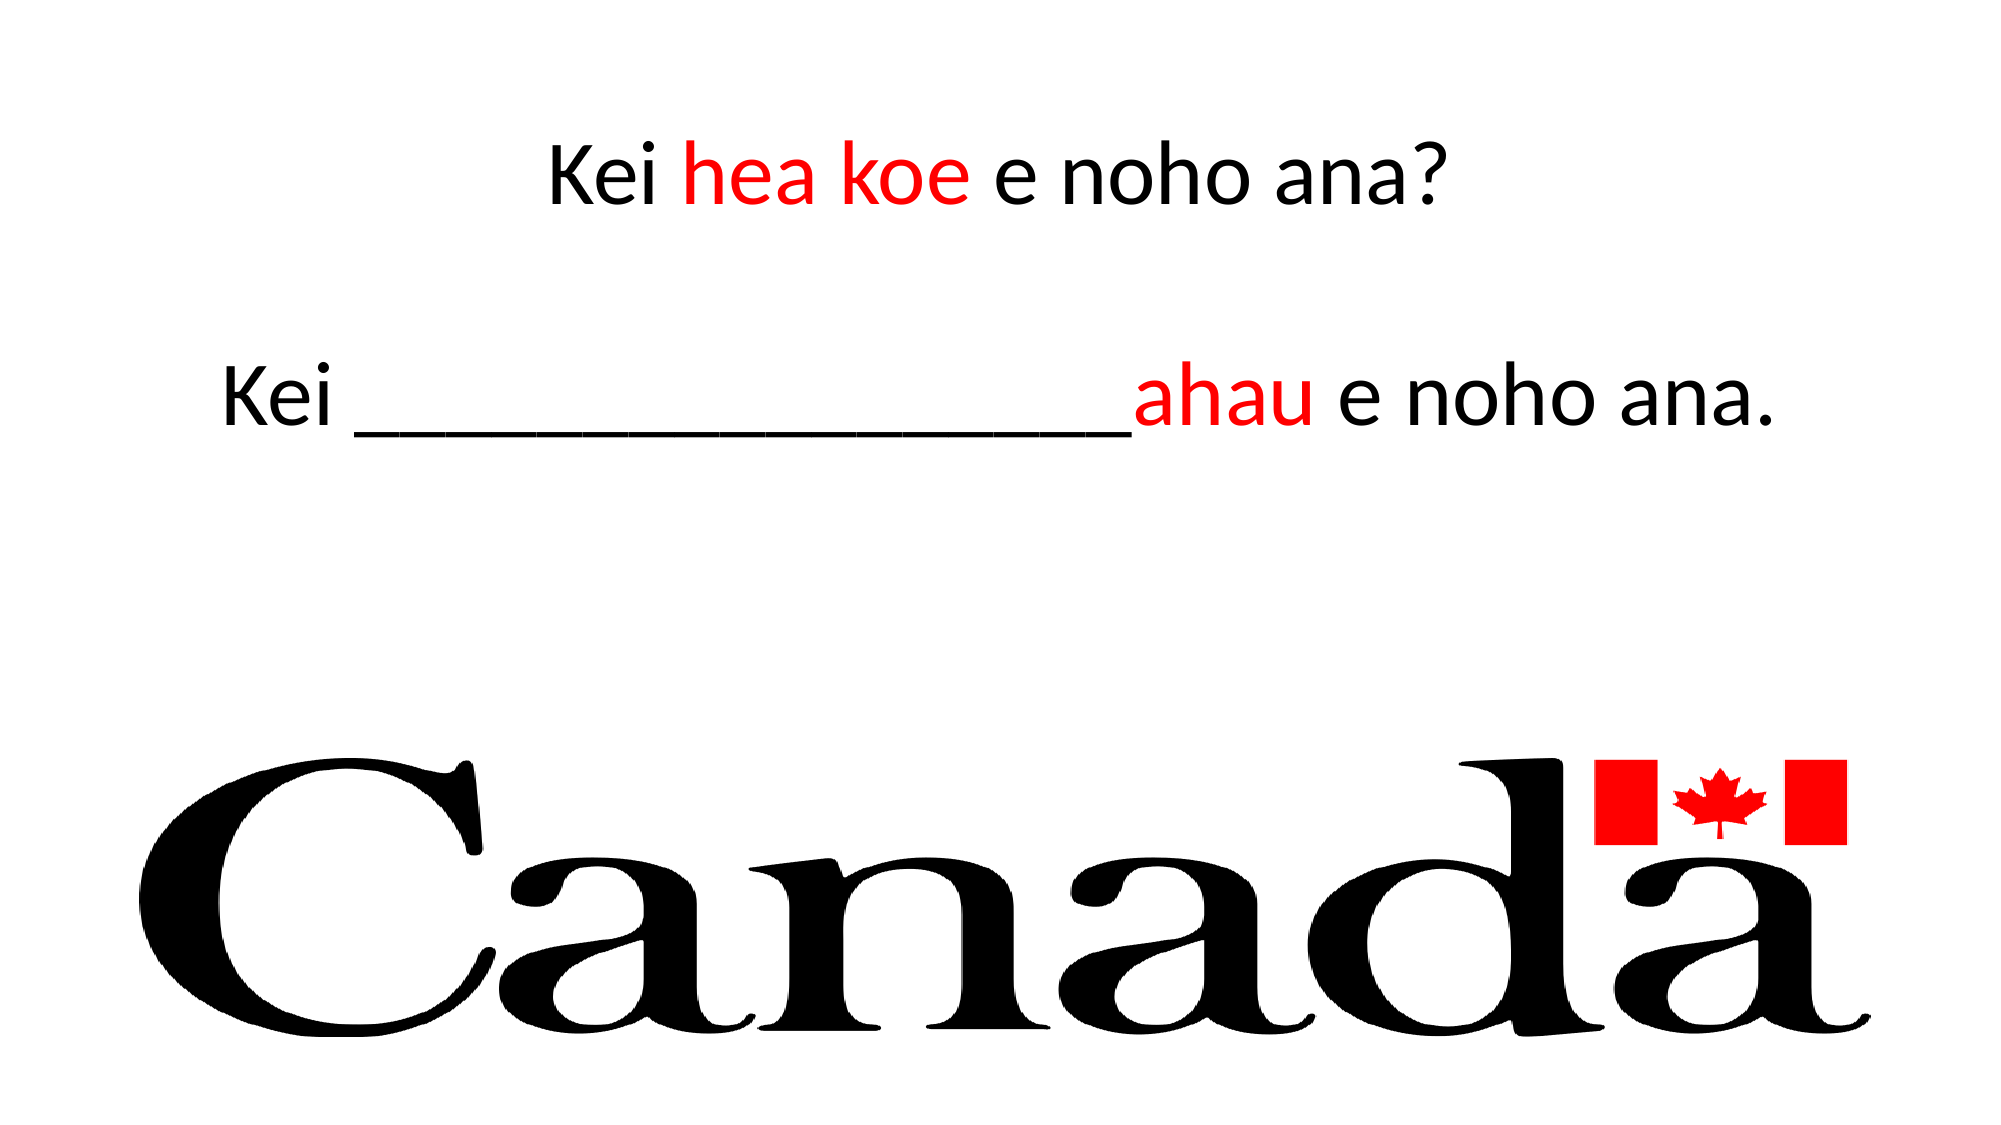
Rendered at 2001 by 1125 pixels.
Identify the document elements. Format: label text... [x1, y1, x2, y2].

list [129, 758, 1871, 1038]
title Kei hea koe e noho ana? Kei _________________ahau e noho ana. [99, 45, 1900, 622]
